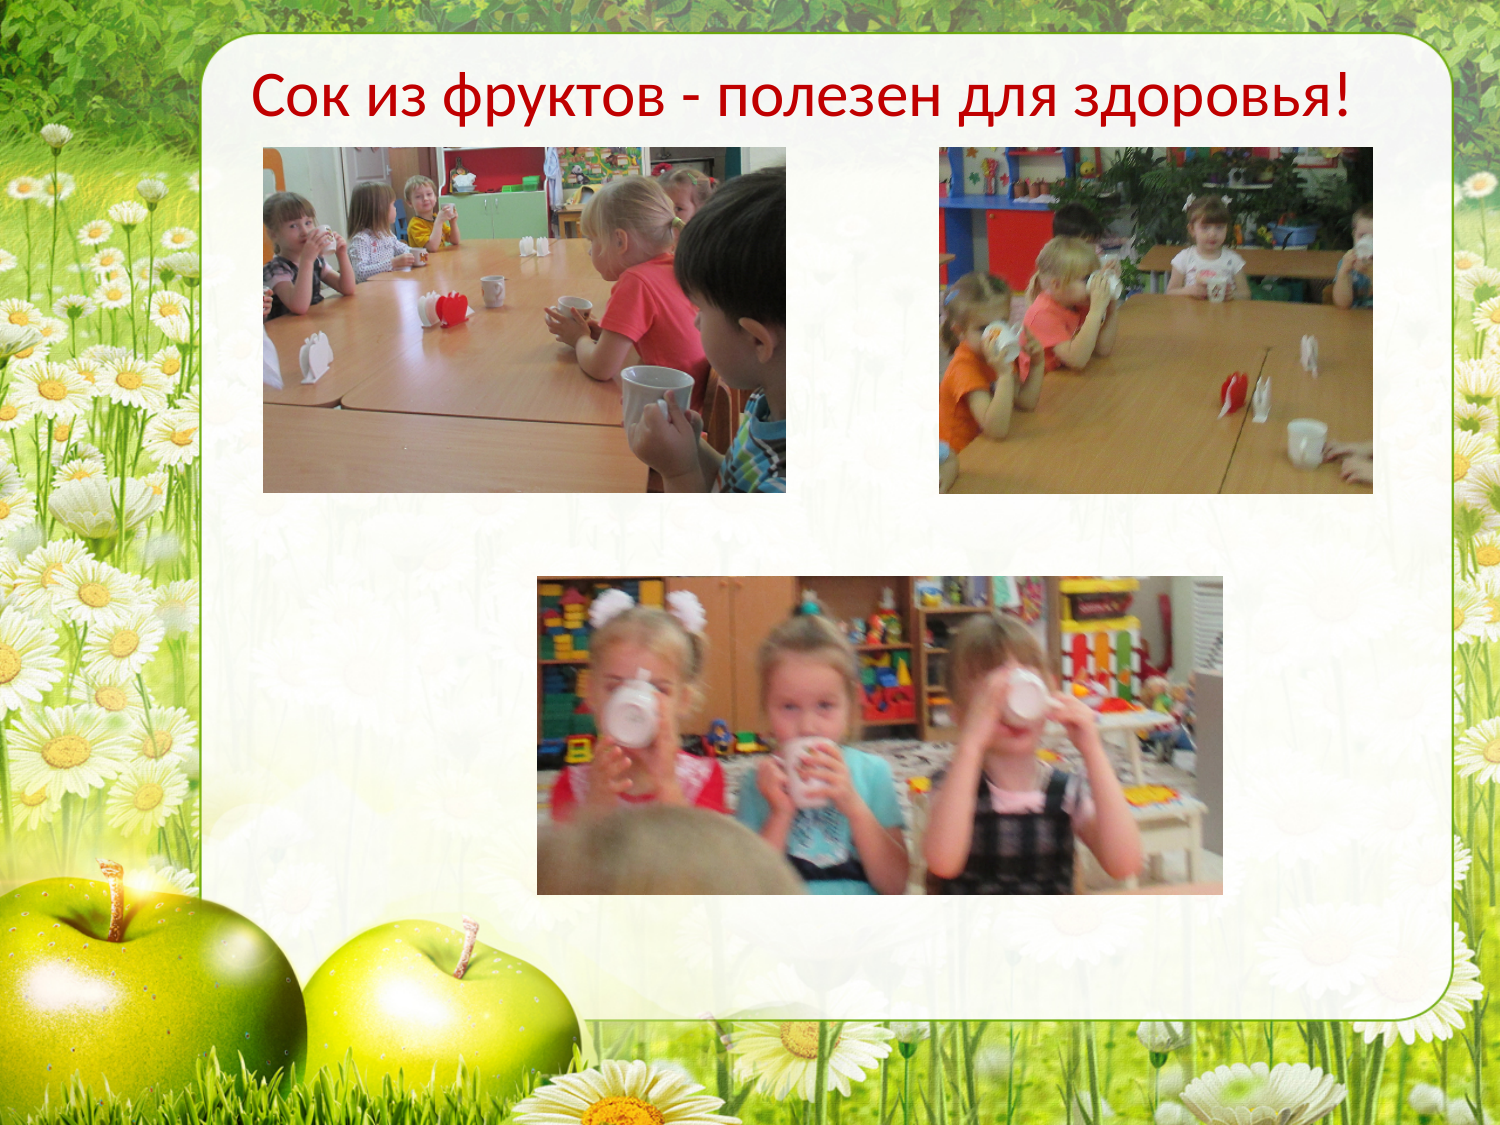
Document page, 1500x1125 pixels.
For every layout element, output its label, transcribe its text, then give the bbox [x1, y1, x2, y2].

title Сок из фруктов - полезен для здоровья! [183, 42, 1424, 138]
picture [0, 0, 1500, 1125]
